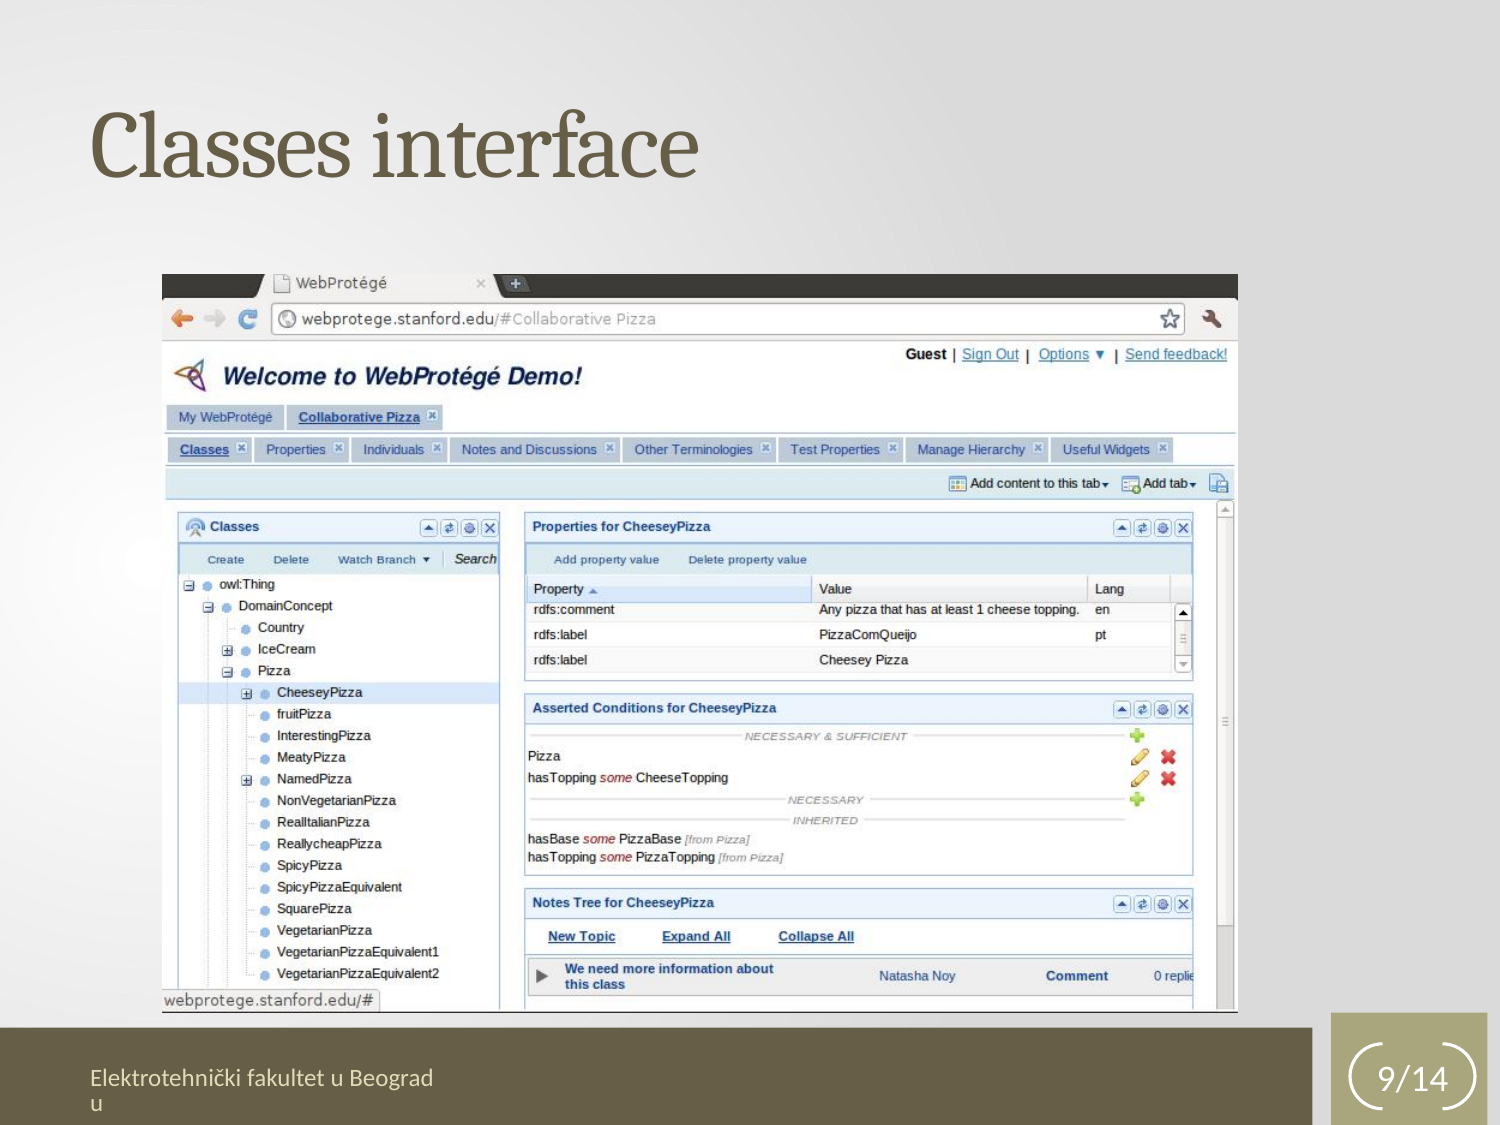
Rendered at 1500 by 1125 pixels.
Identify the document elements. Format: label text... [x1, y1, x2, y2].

title Classes interface [75, 45, 1325, 233]
footer Elektrotehnički fakultet u Beogradu [75, 1046, 463, 1107]
slide_number 9/14 [1348, 1042, 1477, 1111]
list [161, 274, 1239, 1013]
